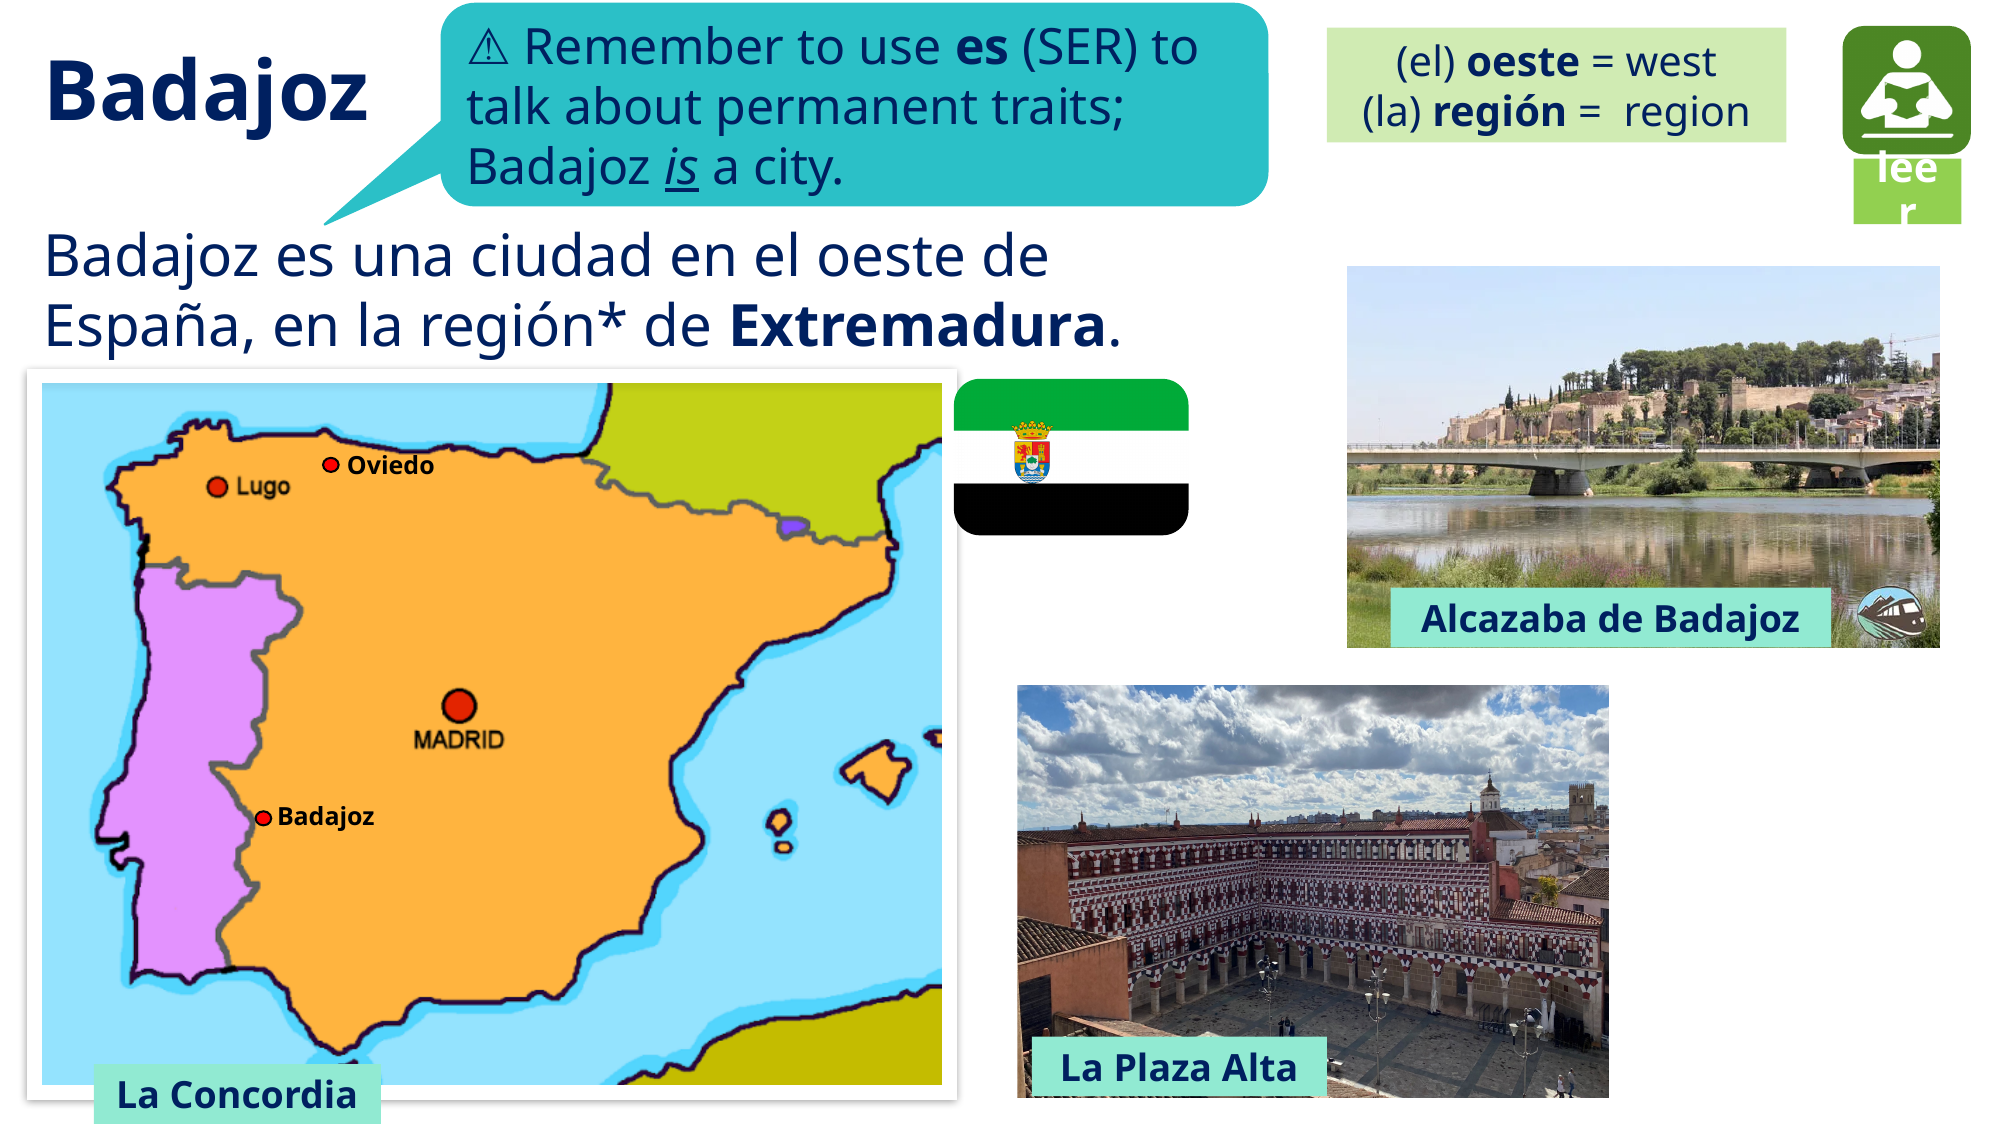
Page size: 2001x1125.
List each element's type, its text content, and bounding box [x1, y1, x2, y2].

text_box La Concordia [93, 1086, 381, 1124]
text_box Badajoz es una ciudad en el oeste de España, en la región* de Extremadura. [28, 210, 1203, 366]
text_box ⚠ Remember to use es (SER) to talk about permanent traits; Badajoz is a city. [323, 2, 1269, 226]
picture [41, 383, 943, 1086]
picture [953, 378, 1189, 536]
text_box Badajoz [28, 30, 441, 145]
picture [1842, 25, 1971, 155]
picture [1017, 685, 1609, 1098]
text_box (el) oeste = west (la) región = region [1326, 27, 1787, 143]
picture [1347, 266, 1940, 648]
title leer [1853, 158, 1962, 225]
